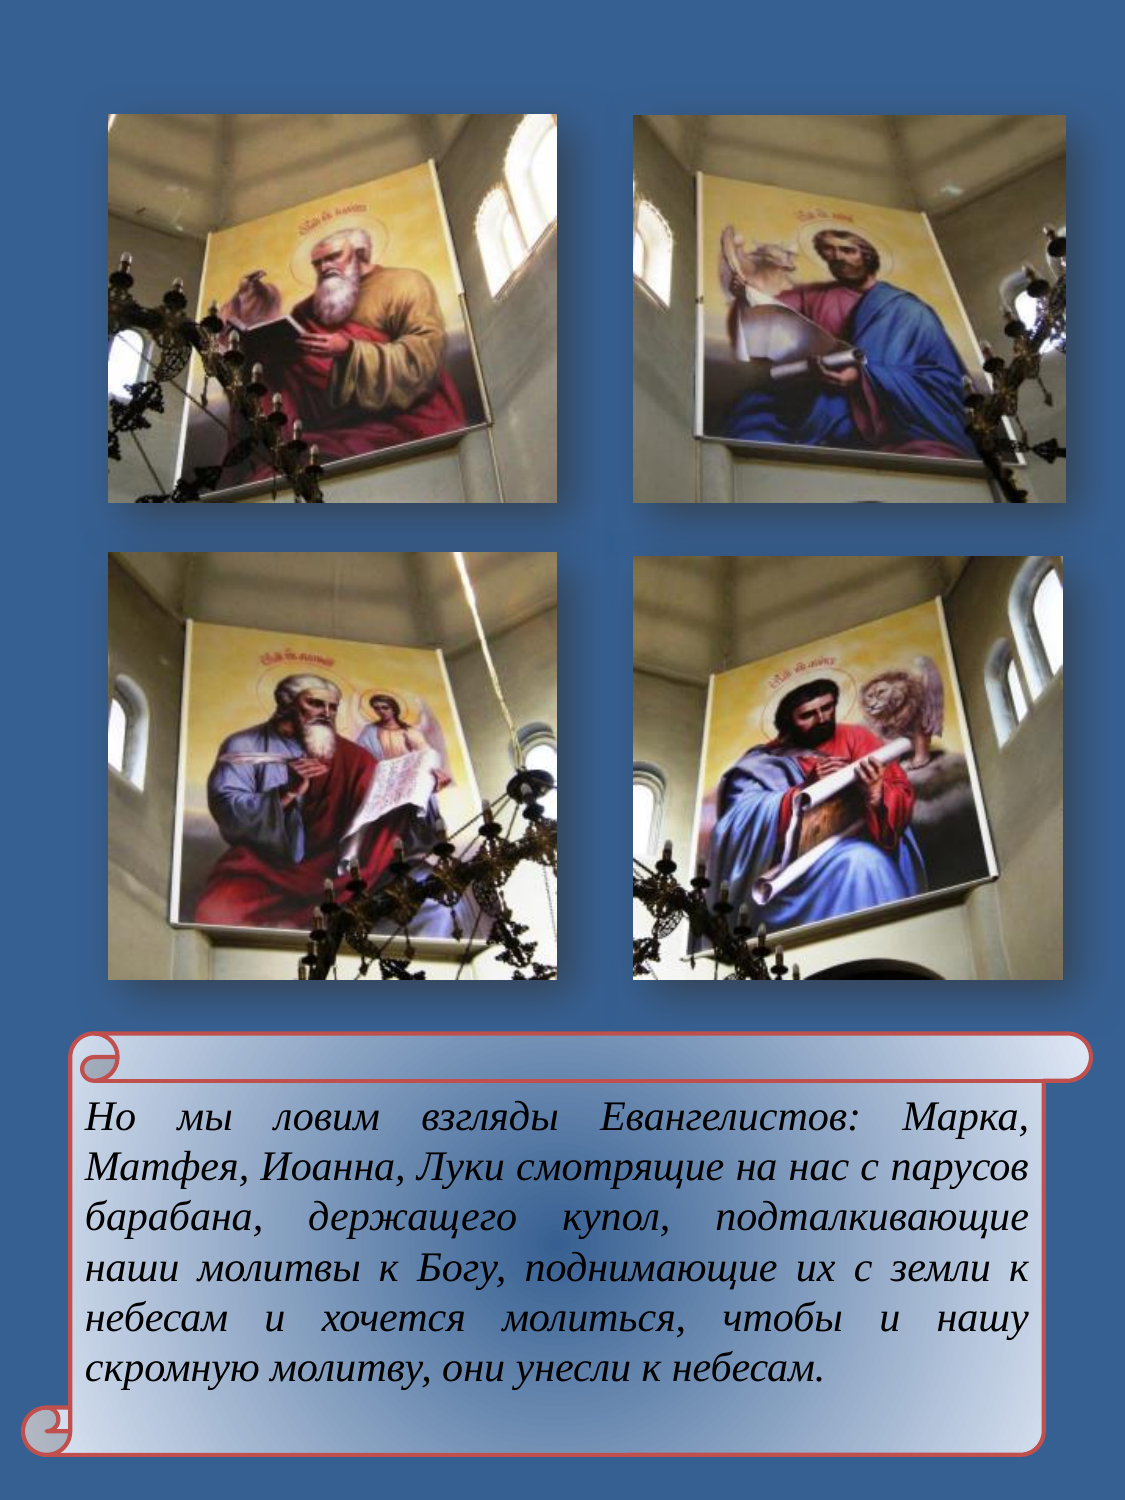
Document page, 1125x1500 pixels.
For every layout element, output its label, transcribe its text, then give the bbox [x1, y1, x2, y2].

text_box Но мы ловим взгляды Евангелистов: Марка, Матфея, Иоанна, Луки смотрящие на нас с парусов барабана, держащего купол, подталкивающие наши молитвы к Богу, поднимающие их с земли к небесам и хочется молиться, чтобы и нашу скромную молитву, они унесли к небесам. [20, 1031, 1094, 1457]
picture [107, 552, 558, 980]
picture [632, 115, 1066, 504]
picture [633, 556, 1063, 980]
picture [107, 114, 558, 504]
